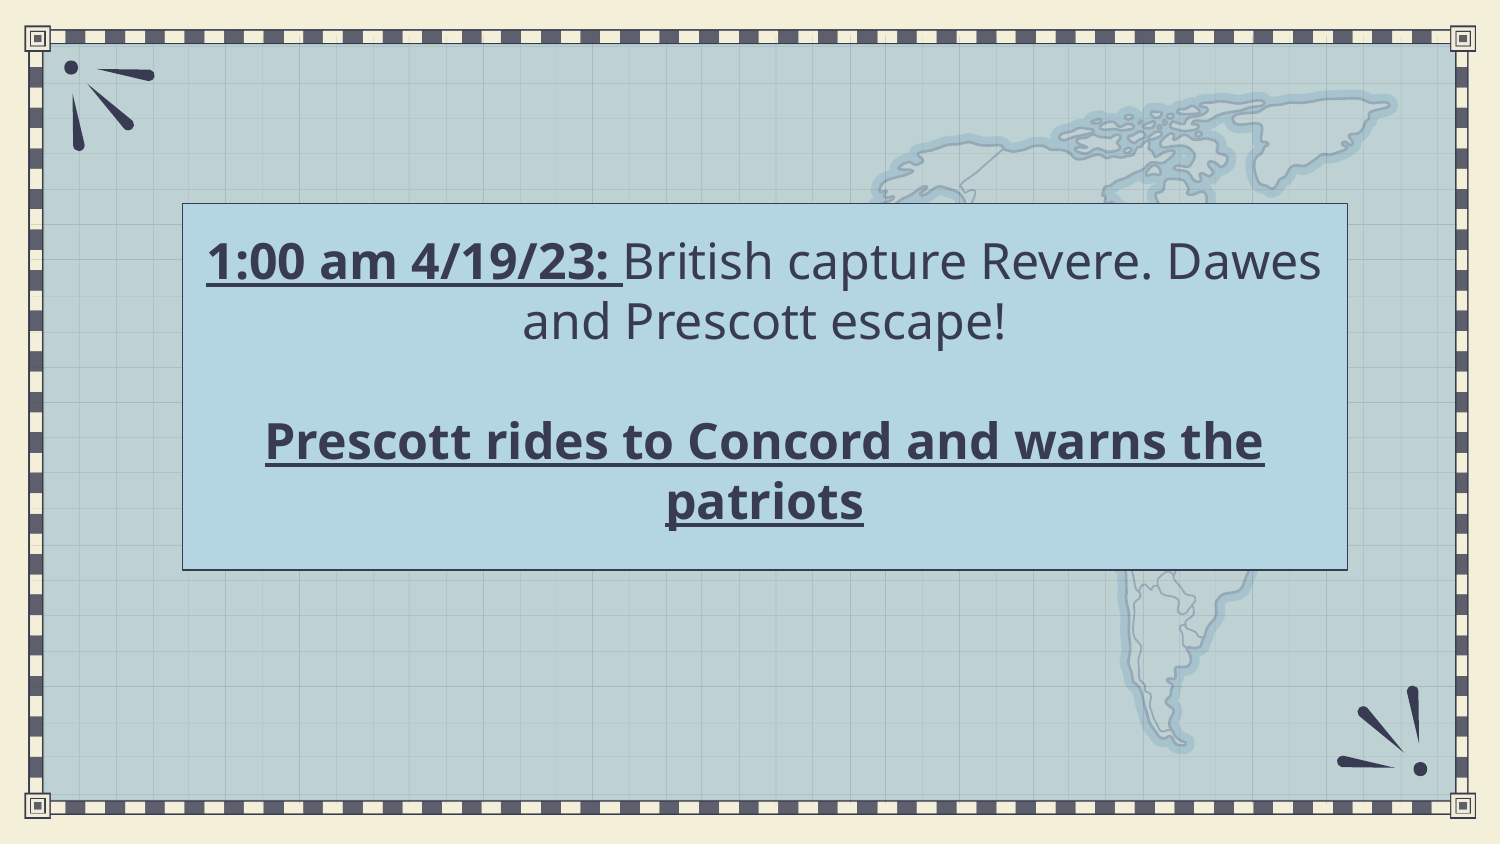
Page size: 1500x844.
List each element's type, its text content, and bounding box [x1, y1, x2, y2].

picture [0, 0, 1500, 844]
subtitle 1:00 am 4/19/23: British capture Revere. Dawes and Prescott escape! Prescott rides to Concord and warns the patriots [182, 203, 1348, 571]
